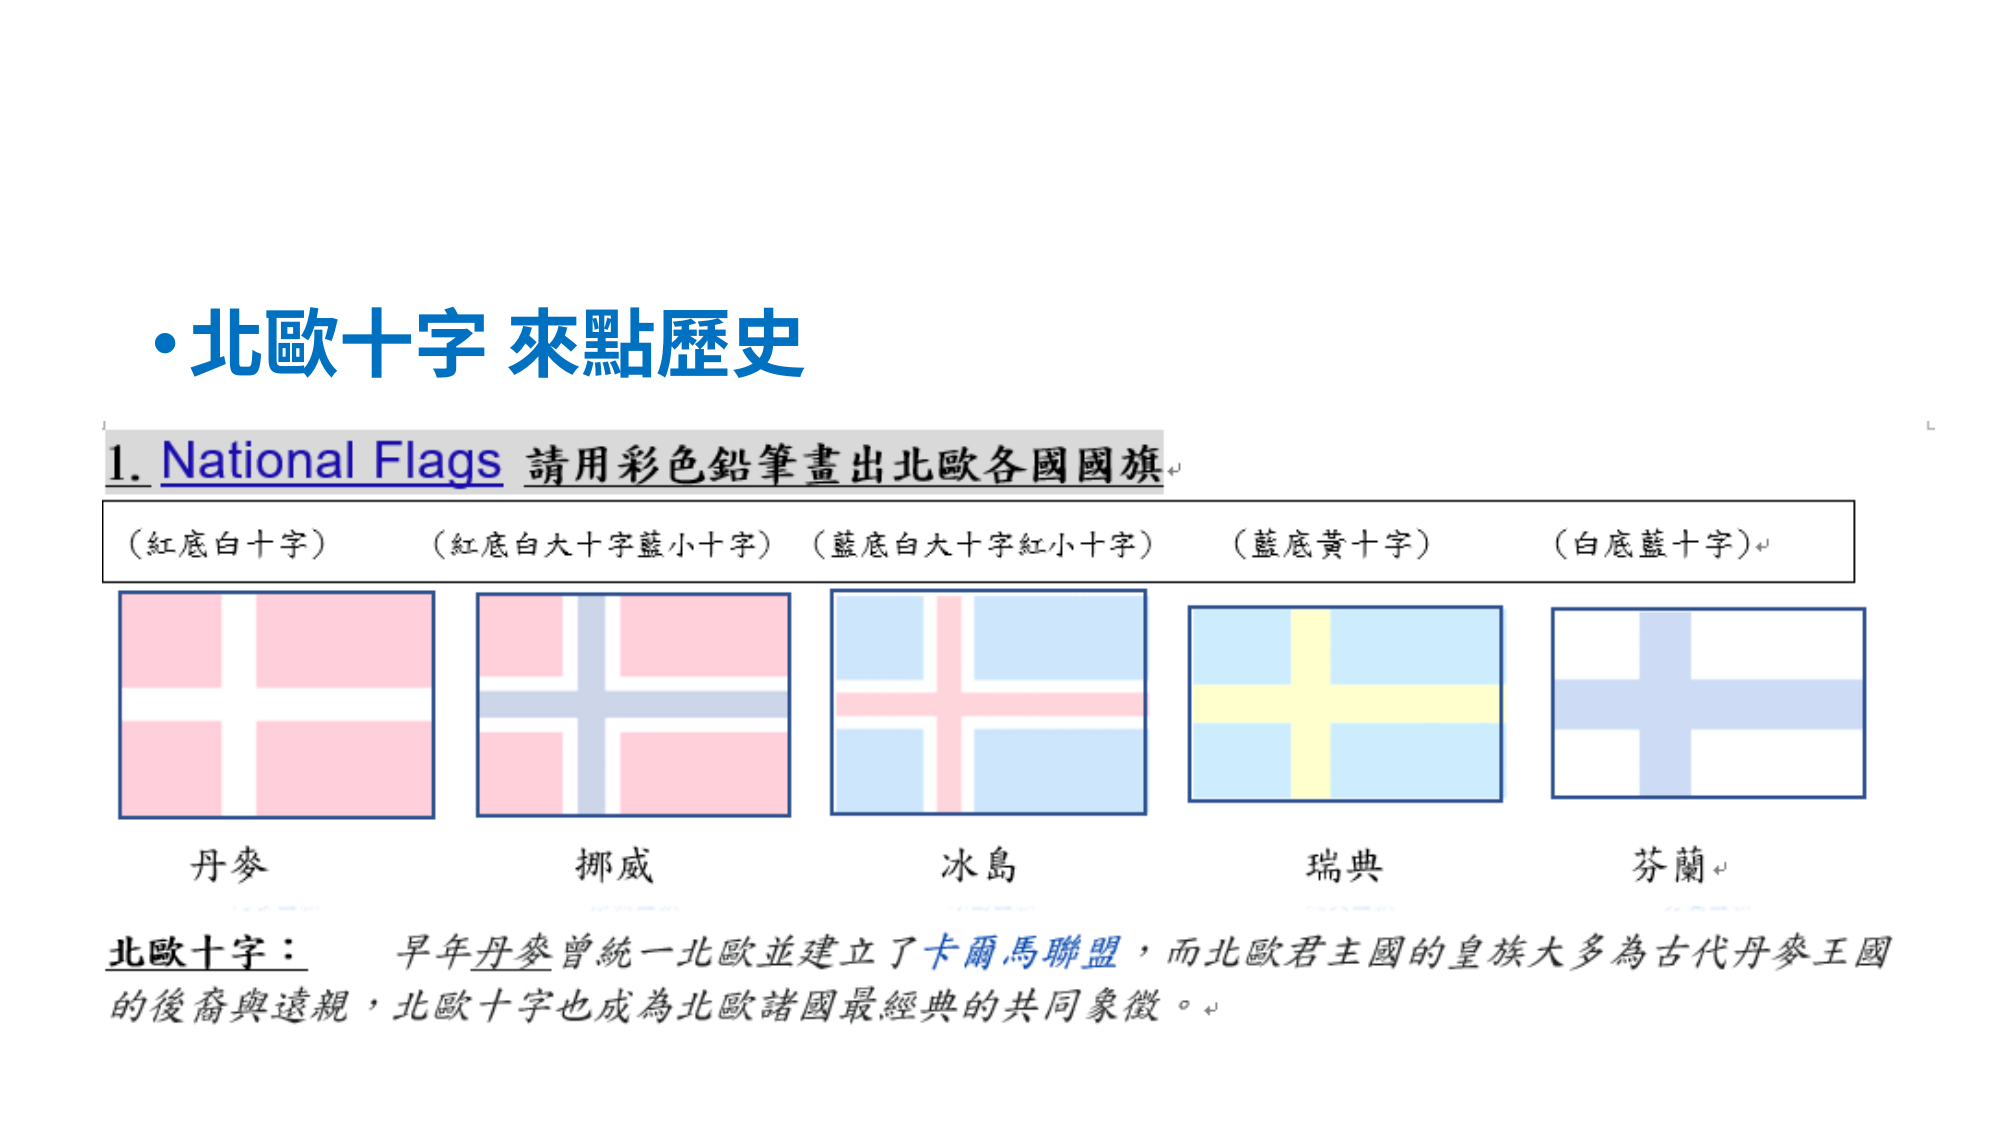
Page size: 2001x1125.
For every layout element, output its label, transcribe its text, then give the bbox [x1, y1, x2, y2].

list 北歐十字 來點歷史 [137, 299, 1863, 419]
picture [102, 421, 1936, 1036]
